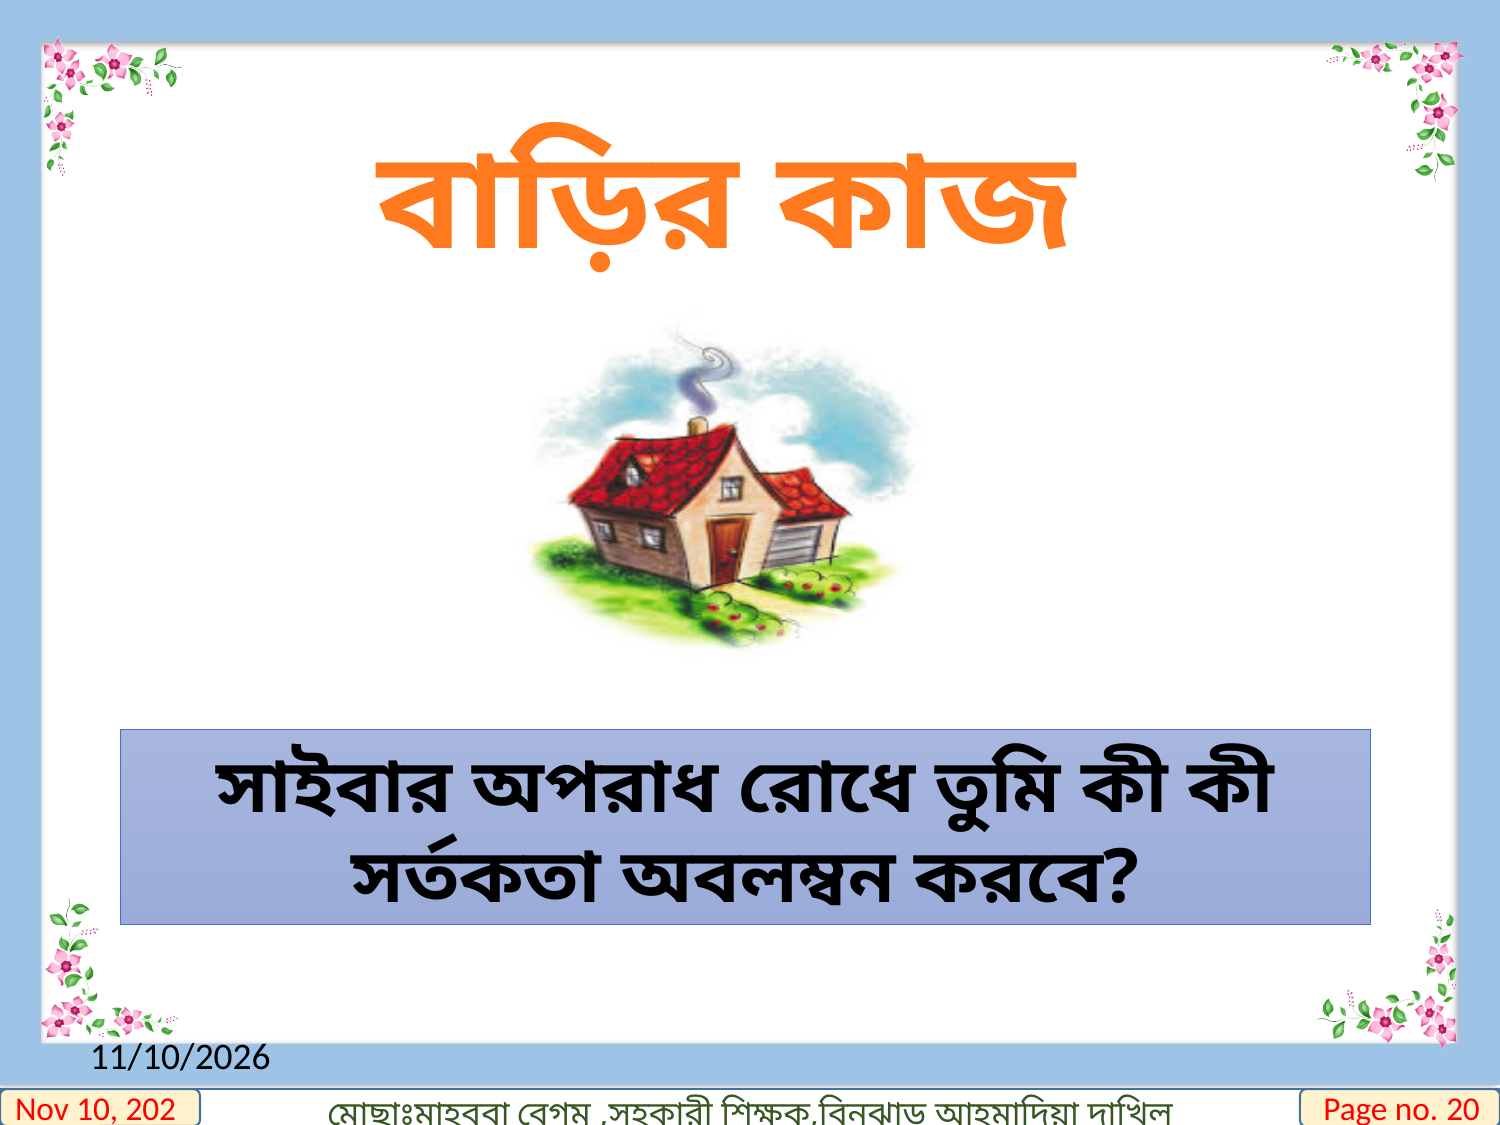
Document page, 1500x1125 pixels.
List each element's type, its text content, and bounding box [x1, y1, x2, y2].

text_box সাইবার অপরাধ রোধে তুমি কী কী সর্তকতা অবলম্বন করবে? [120, 729, 1371, 925]
picture [43, 37, 183, 176]
text_box 11/28/2019 [75, 1024, 425, 1103]
picture [1317, 910, 1457, 1049]
picture [1327, 42, 1465, 182]
picture [481, 308, 959, 661]
text_box বাড়ির কাজ [51, 127, 1402, 260]
slide_number Page no. 20 [1303, 1077, 1500, 1125]
picture [40, 898, 178, 1038]
slide_number 28-Nov-19 [0, 1077, 204, 1125]
